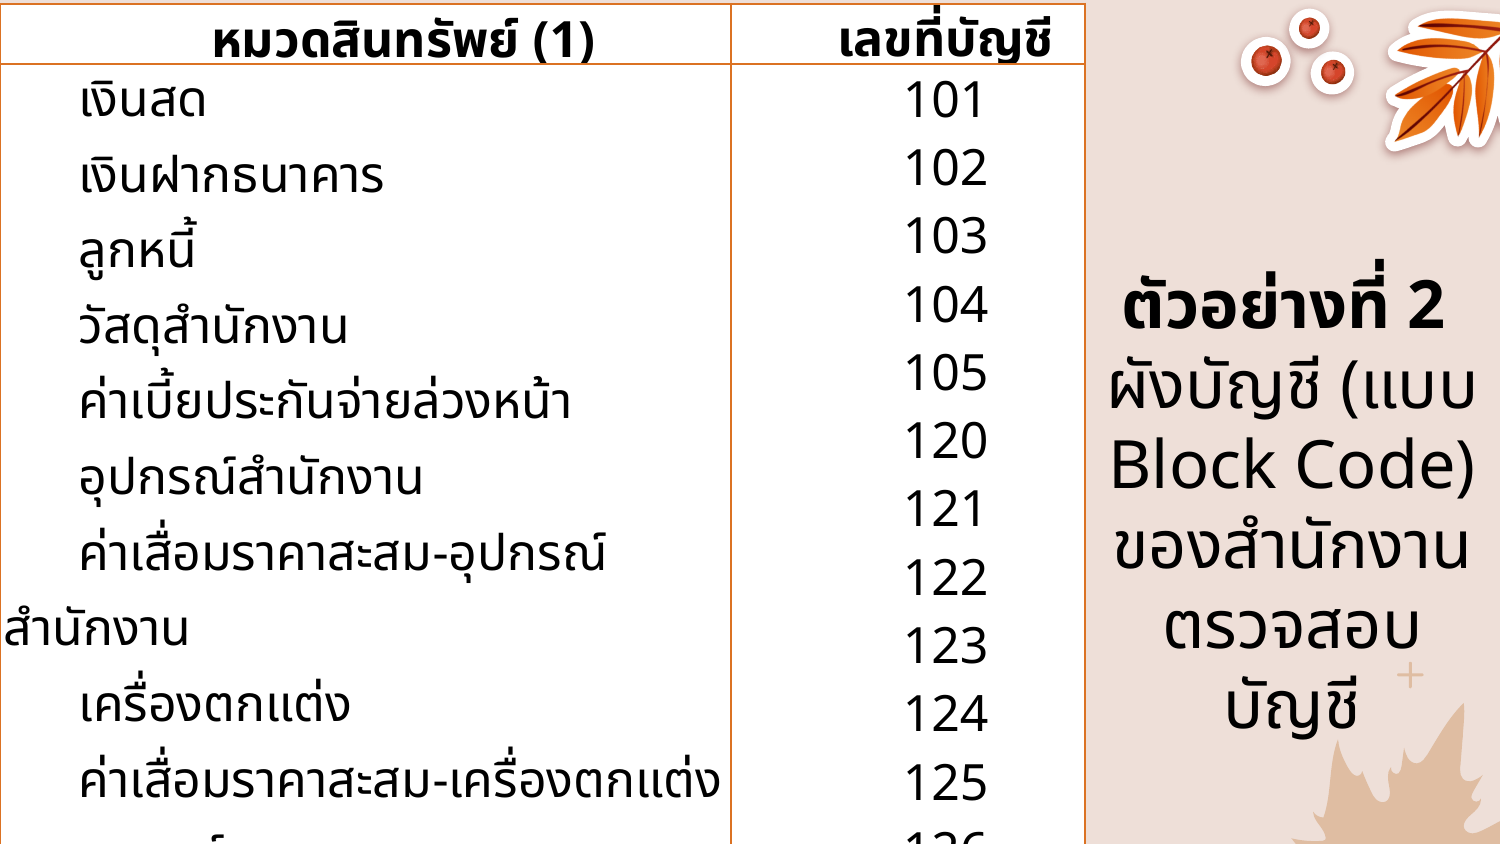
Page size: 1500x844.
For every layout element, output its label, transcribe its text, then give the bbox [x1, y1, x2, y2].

text_box ตัวอย่างที่ 2 ผังบัญชี (แบบ Block Code) ของสำนักงานตรวจสอบบัญชี [1086, 254, 1500, 749]
table_header เลขที่บัญชี [732, 5, 1084, 63]
picture [1356, 0, 1500, 186]
table_header หมวดสินทรัพย์ (1) [1, 5, 730, 63]
picture [1248, 15, 1347, 88]
table_cell 101 102 103 104 105 120 121 122 123 124 125 126 127 [732, 65, 1084, 844]
table_cell เงินสด เงินฝากธนาคาร ลูกหนี้ วัสดุสำนักงาน ค่าเบี้ยประกันจ่ายล่วงหน้า อุปกรณ์สำนักงาน ค่าเสื่อมราคาสะสม-อุปกรณ์สำนักงาน เครื่องตกแต่ง ค่าเสื่อมราคาสะสม-เครื่องตกแต่ง รถยนต์ ค่าเสื่อมราคาสะสม-รถยนต์ อาคาร ค่าเสื่อมราคาสะสม-อาคาร [1, 65, 730, 844]
